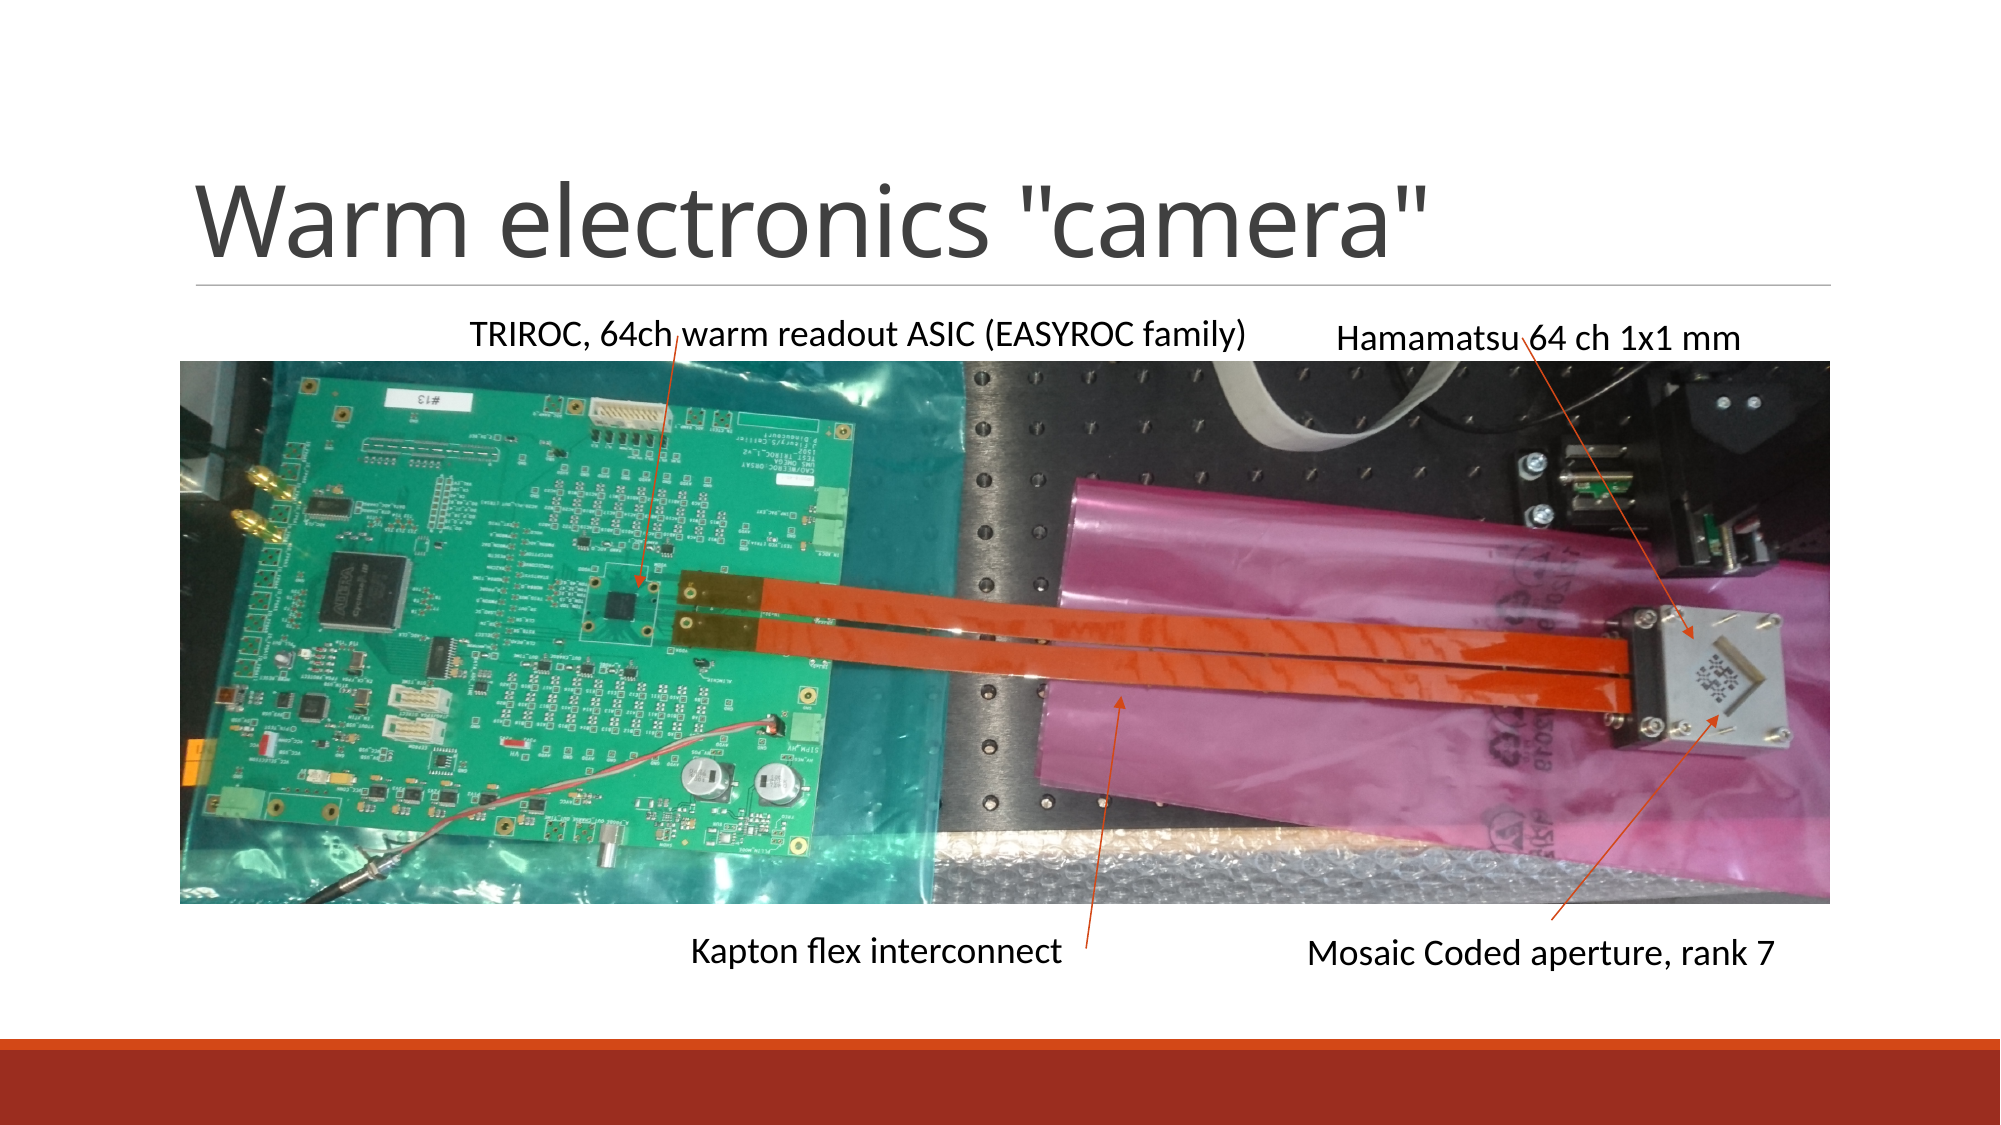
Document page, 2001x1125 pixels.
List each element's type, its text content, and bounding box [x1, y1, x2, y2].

picture [179, 361, 1831, 905]
text_box Kapton flex interconnect [676, 919, 1127, 979]
text_box [1550, 915, 1557, 921]
text_box Hamamatsu 64 ch 1x1 mm [1321, 305, 1772, 358]
text_box Mosaic Coded aperture, rank 7 [1292, 920, 1834, 980]
text_box [1085, 915, 1092, 949]
text_box TRIROC, 64ch warm readout ASIC (EASYROC family) [454, 301, 1275, 358]
title Warm electronics "camera" [180, 47, 1830, 285]
